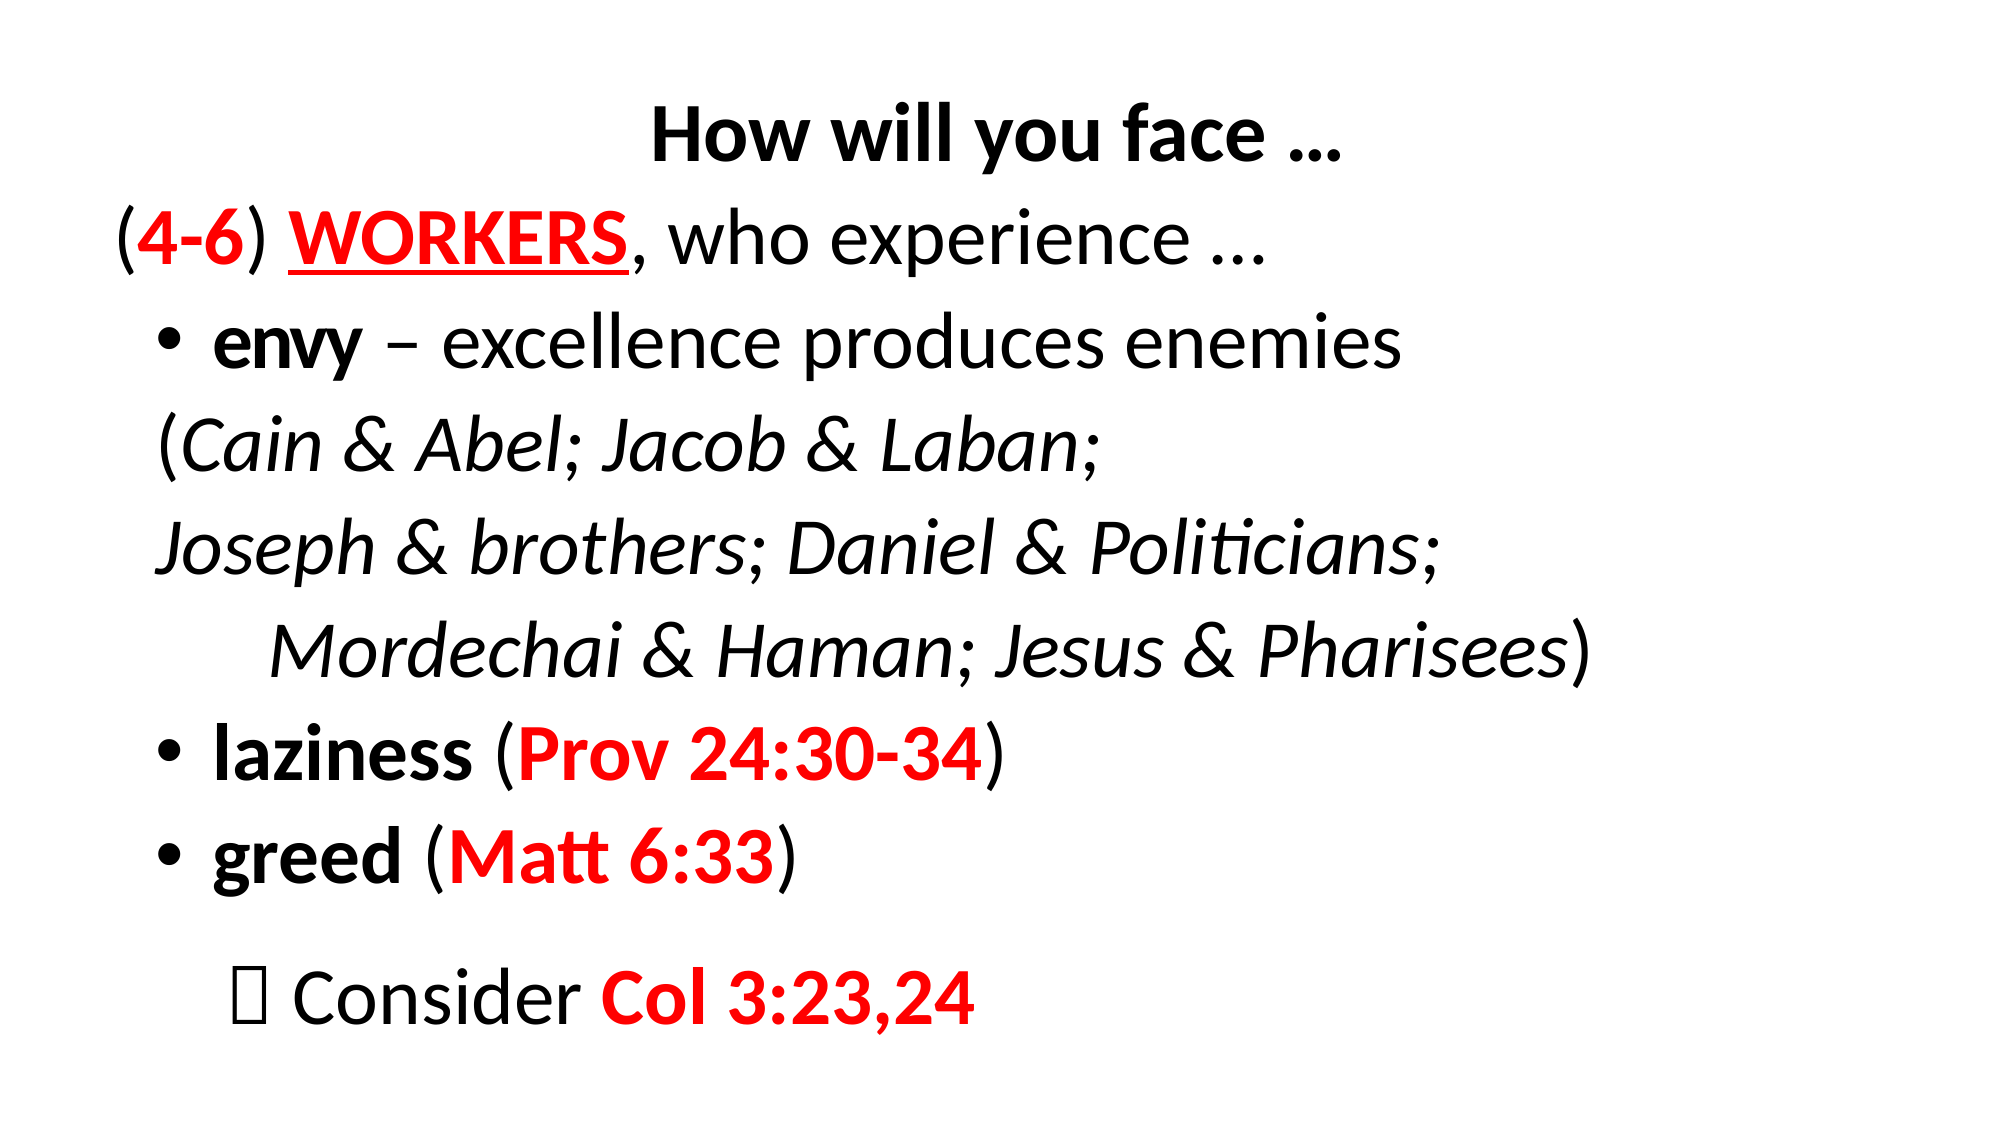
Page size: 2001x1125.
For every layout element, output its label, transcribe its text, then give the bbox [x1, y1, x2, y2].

subtitle How will you face … (4-6) WORKERS, who experience … envy – excellence produces enemies (Cain & Abel; Jacob & Laban; Joseph & brothers; Daniel & Politicians; Mordechai & Haman; Jesus & Pharisees) laziness (Prov 24:30-34) greed (Matt 6:33)  Consider Col 3:23,24 [98, 80, 1899, 1050]
